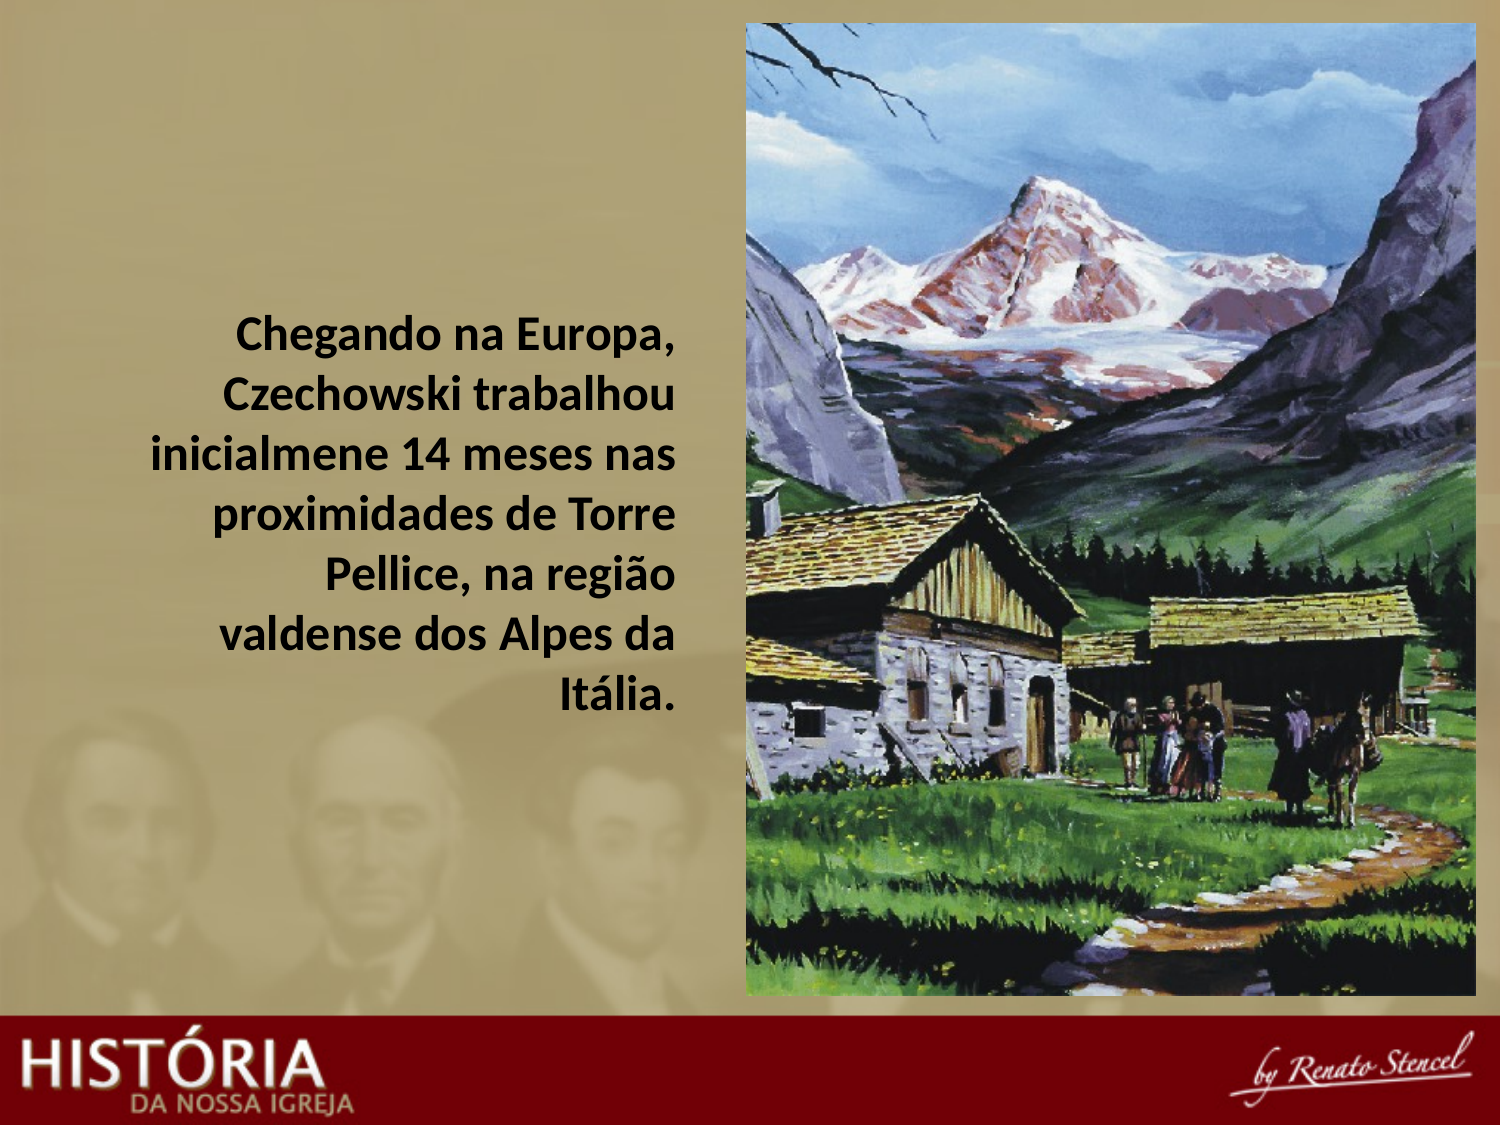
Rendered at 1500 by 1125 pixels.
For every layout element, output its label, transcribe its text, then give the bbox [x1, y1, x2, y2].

picture [0, 0, 1500, 1125]
text_box Chegando na Europa, Czechowski trabalhou inicialmene 14 meses nas proximidades de Torre Pellice, na região valdense dos Alpes da Itália. [128, 292, 692, 728]
